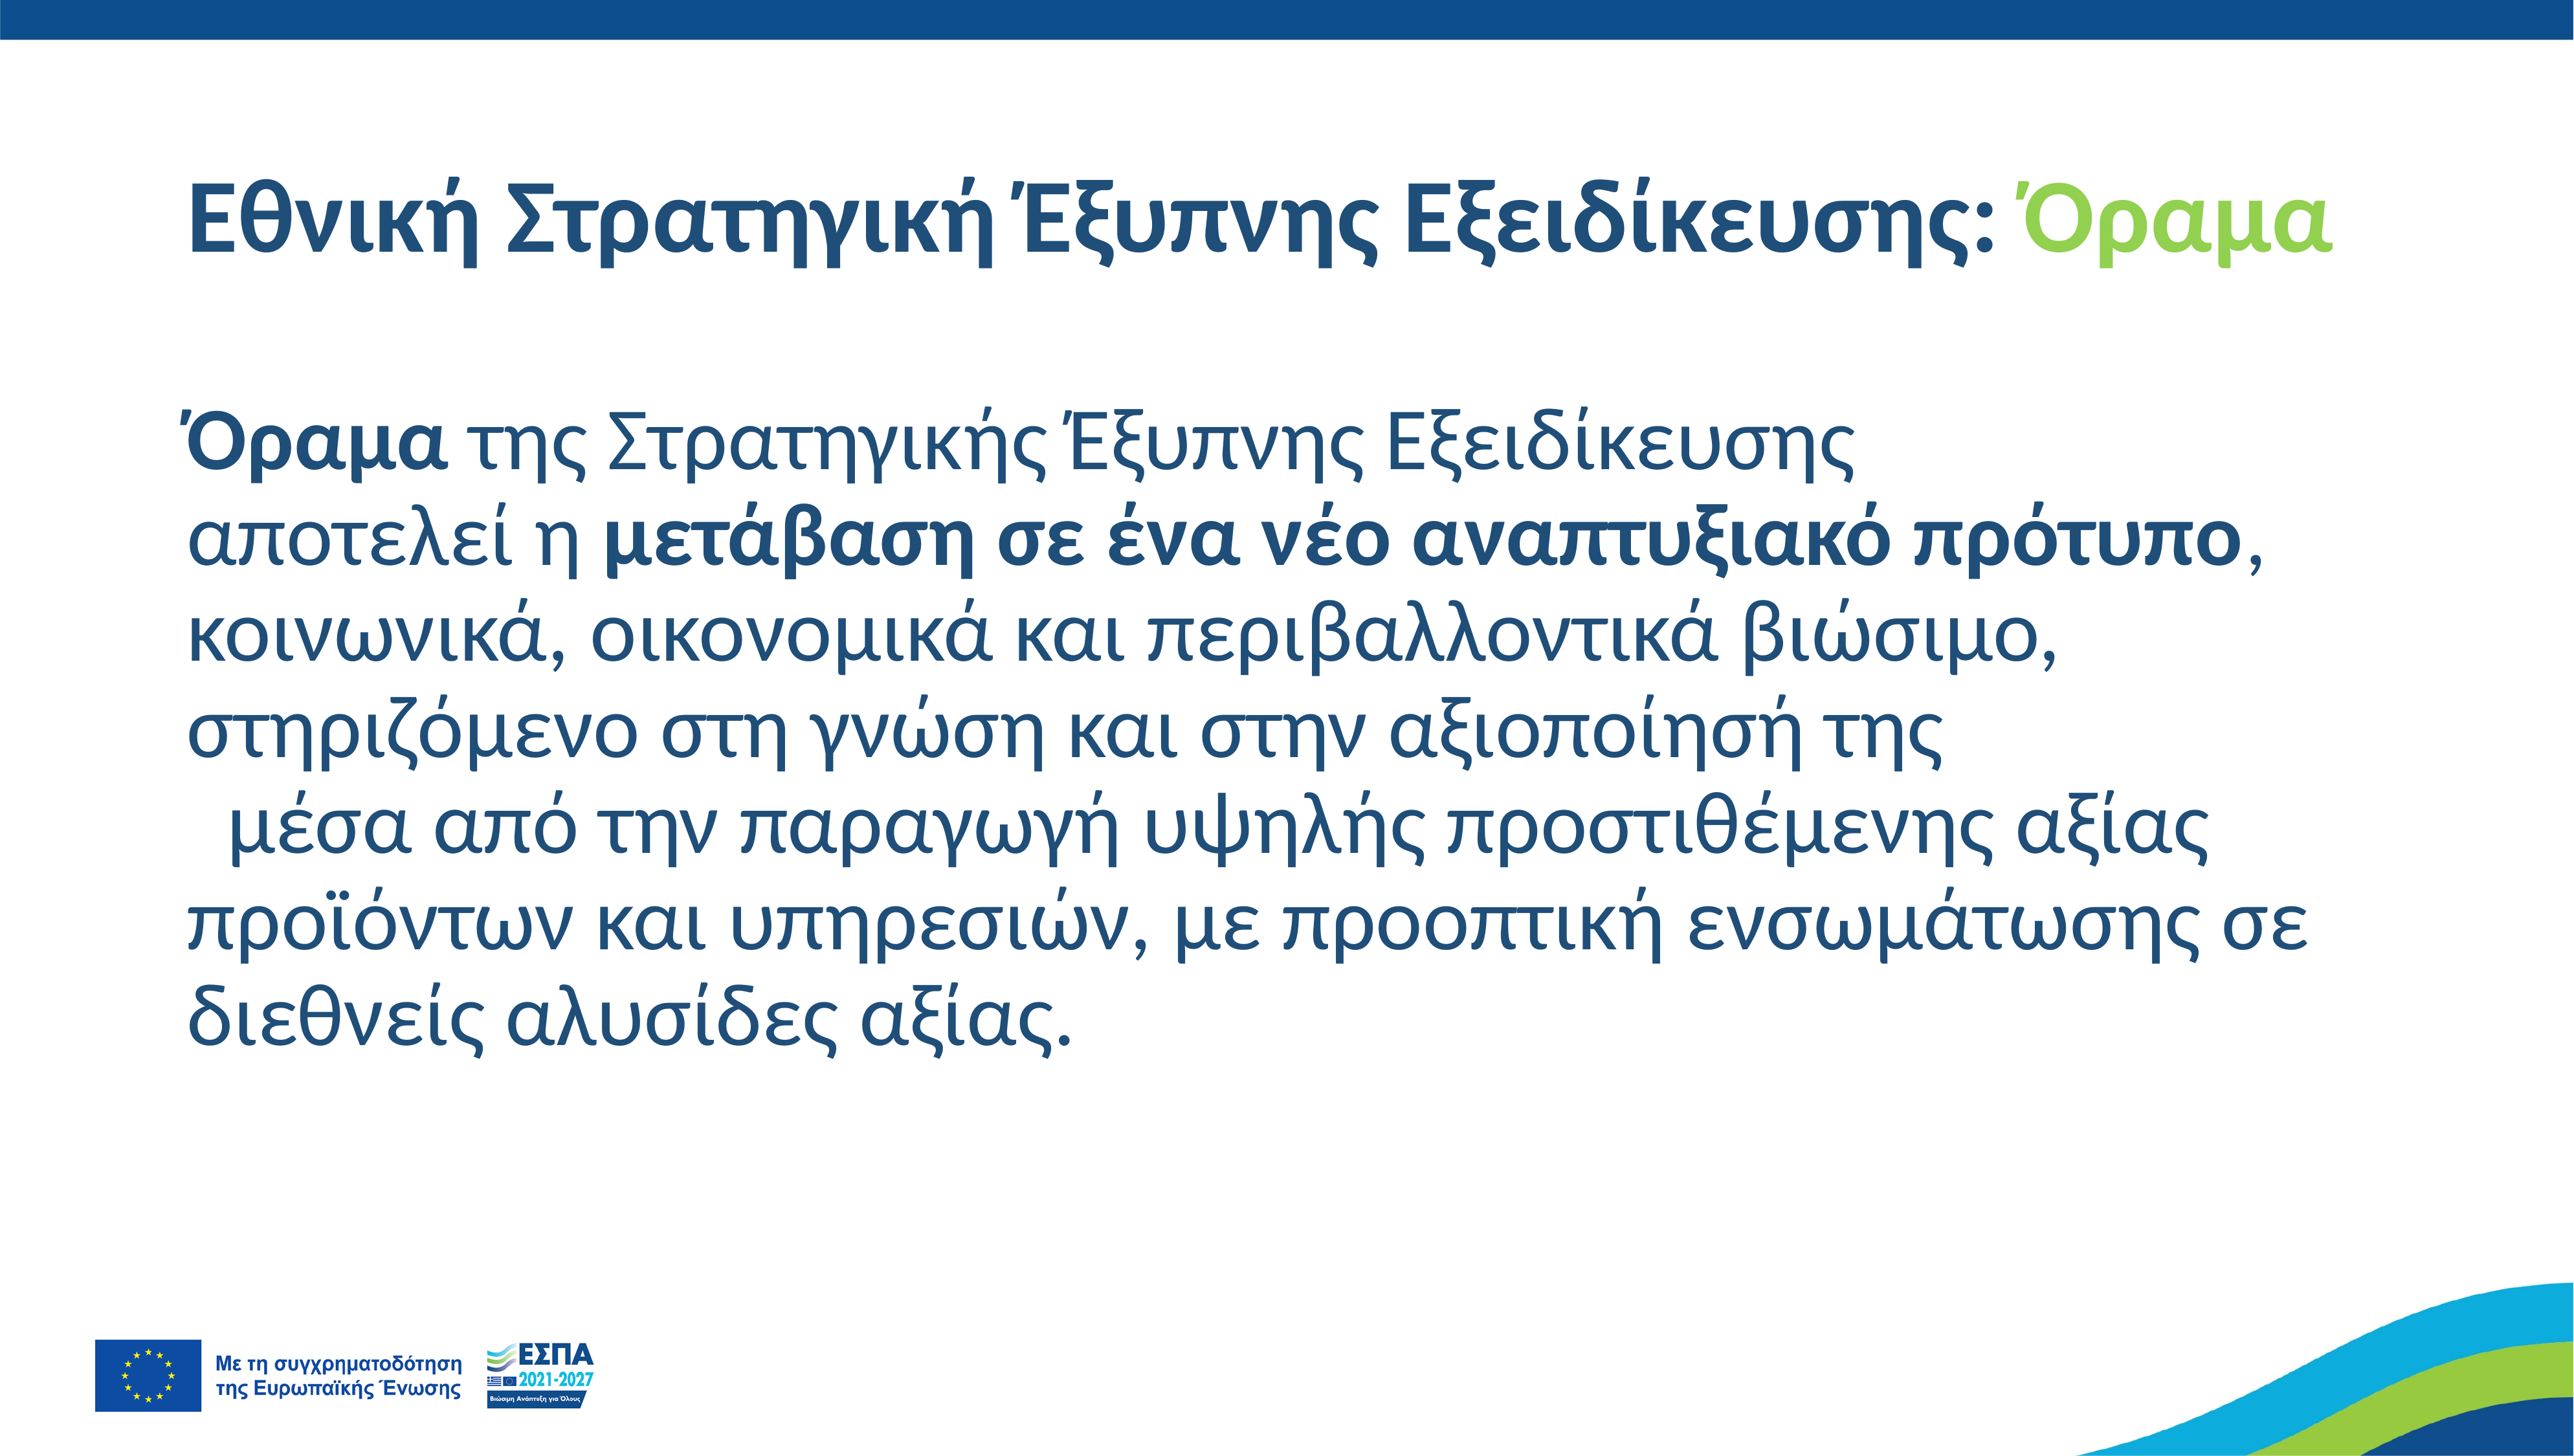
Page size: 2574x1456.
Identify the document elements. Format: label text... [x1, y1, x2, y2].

picture [2087, 1341, 2573, 1456]
list Όραμα της Στρατηγικής Έξυπνης Εξειδίκευσης αποτελεί η μετάβαση σε ένα νέο αναπτυξιακό πρότυπο, κοινωνικά, οικονομικά και περιβαλλοντικά βιώσιμο, στηριζόμενο στη γνώση και στην αξιοποίησή της μέσα από την παραγωγή υψηλής προστιθέμενης αξίας προϊόντων και υπηρεσιών, με προοπτική ενσωμάτωσης σε διεθνείς αλυσίδες αξίας. [177, 387, 2397, 1312]
title Εθνική Στρατηγική Έξυπνης Εξειδίκευσης: Όραμα [177, 77, 2397, 359]
picture [0, 0, 2573, 1456]
